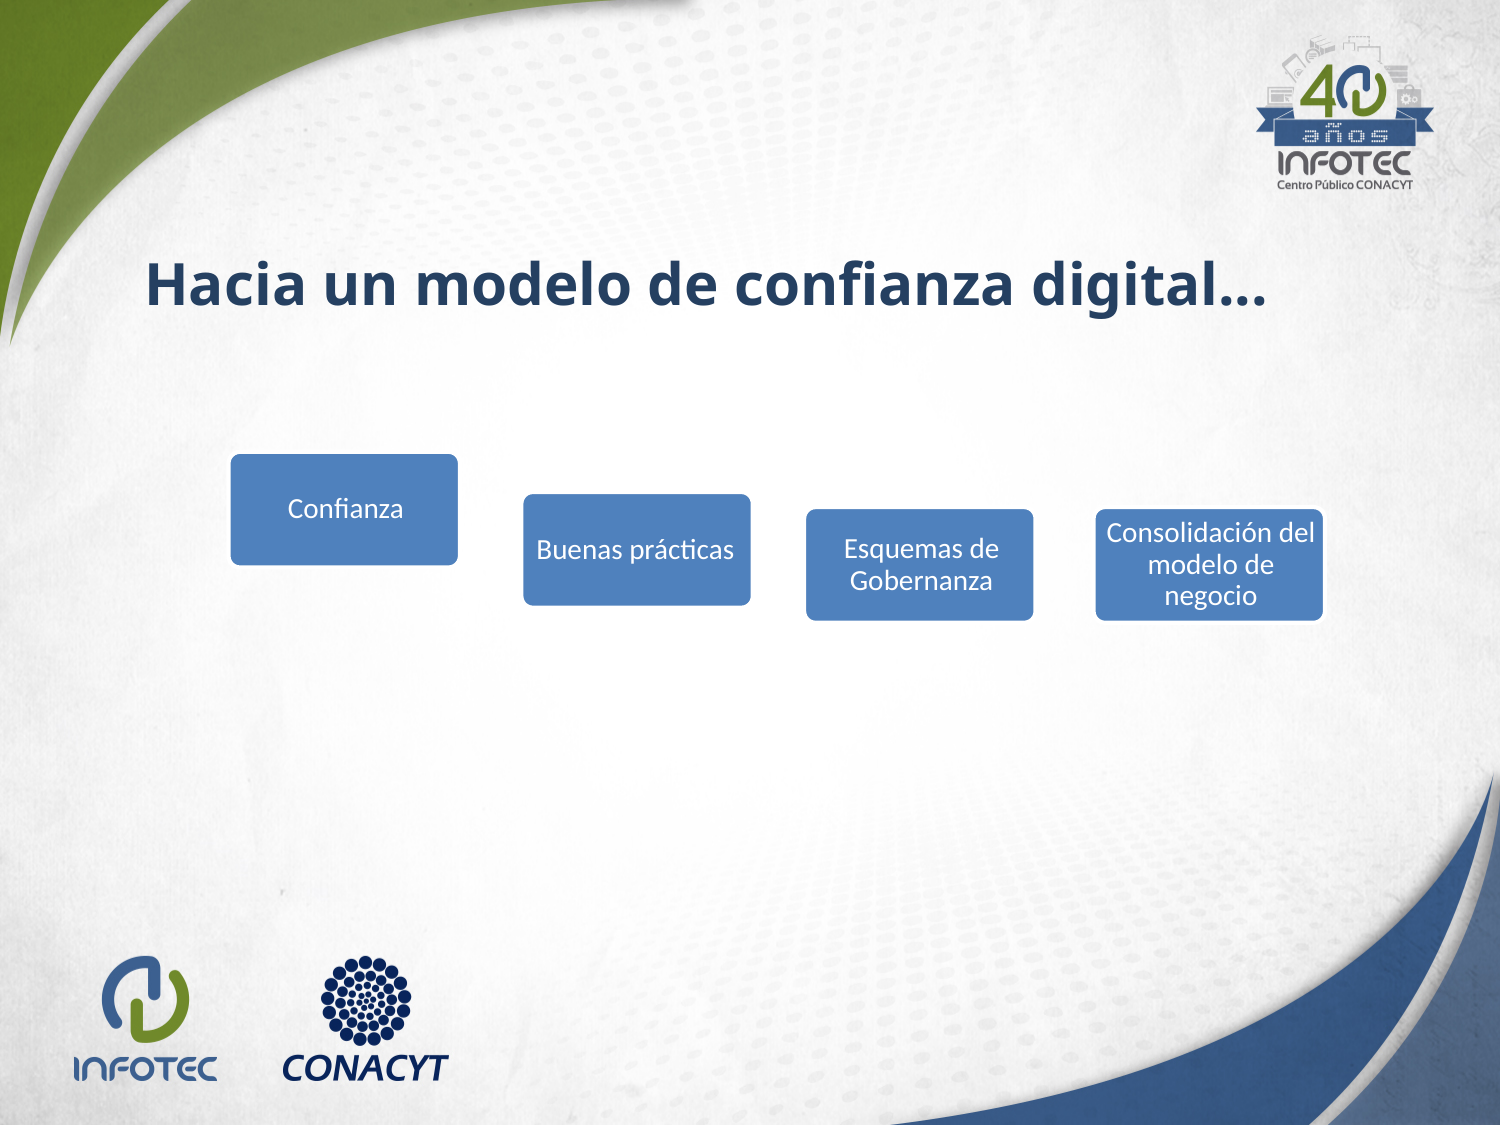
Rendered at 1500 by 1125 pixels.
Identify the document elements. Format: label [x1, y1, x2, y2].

text_box [228, 451, 1326, 624]
picture [0, 0, 1500, 1125]
